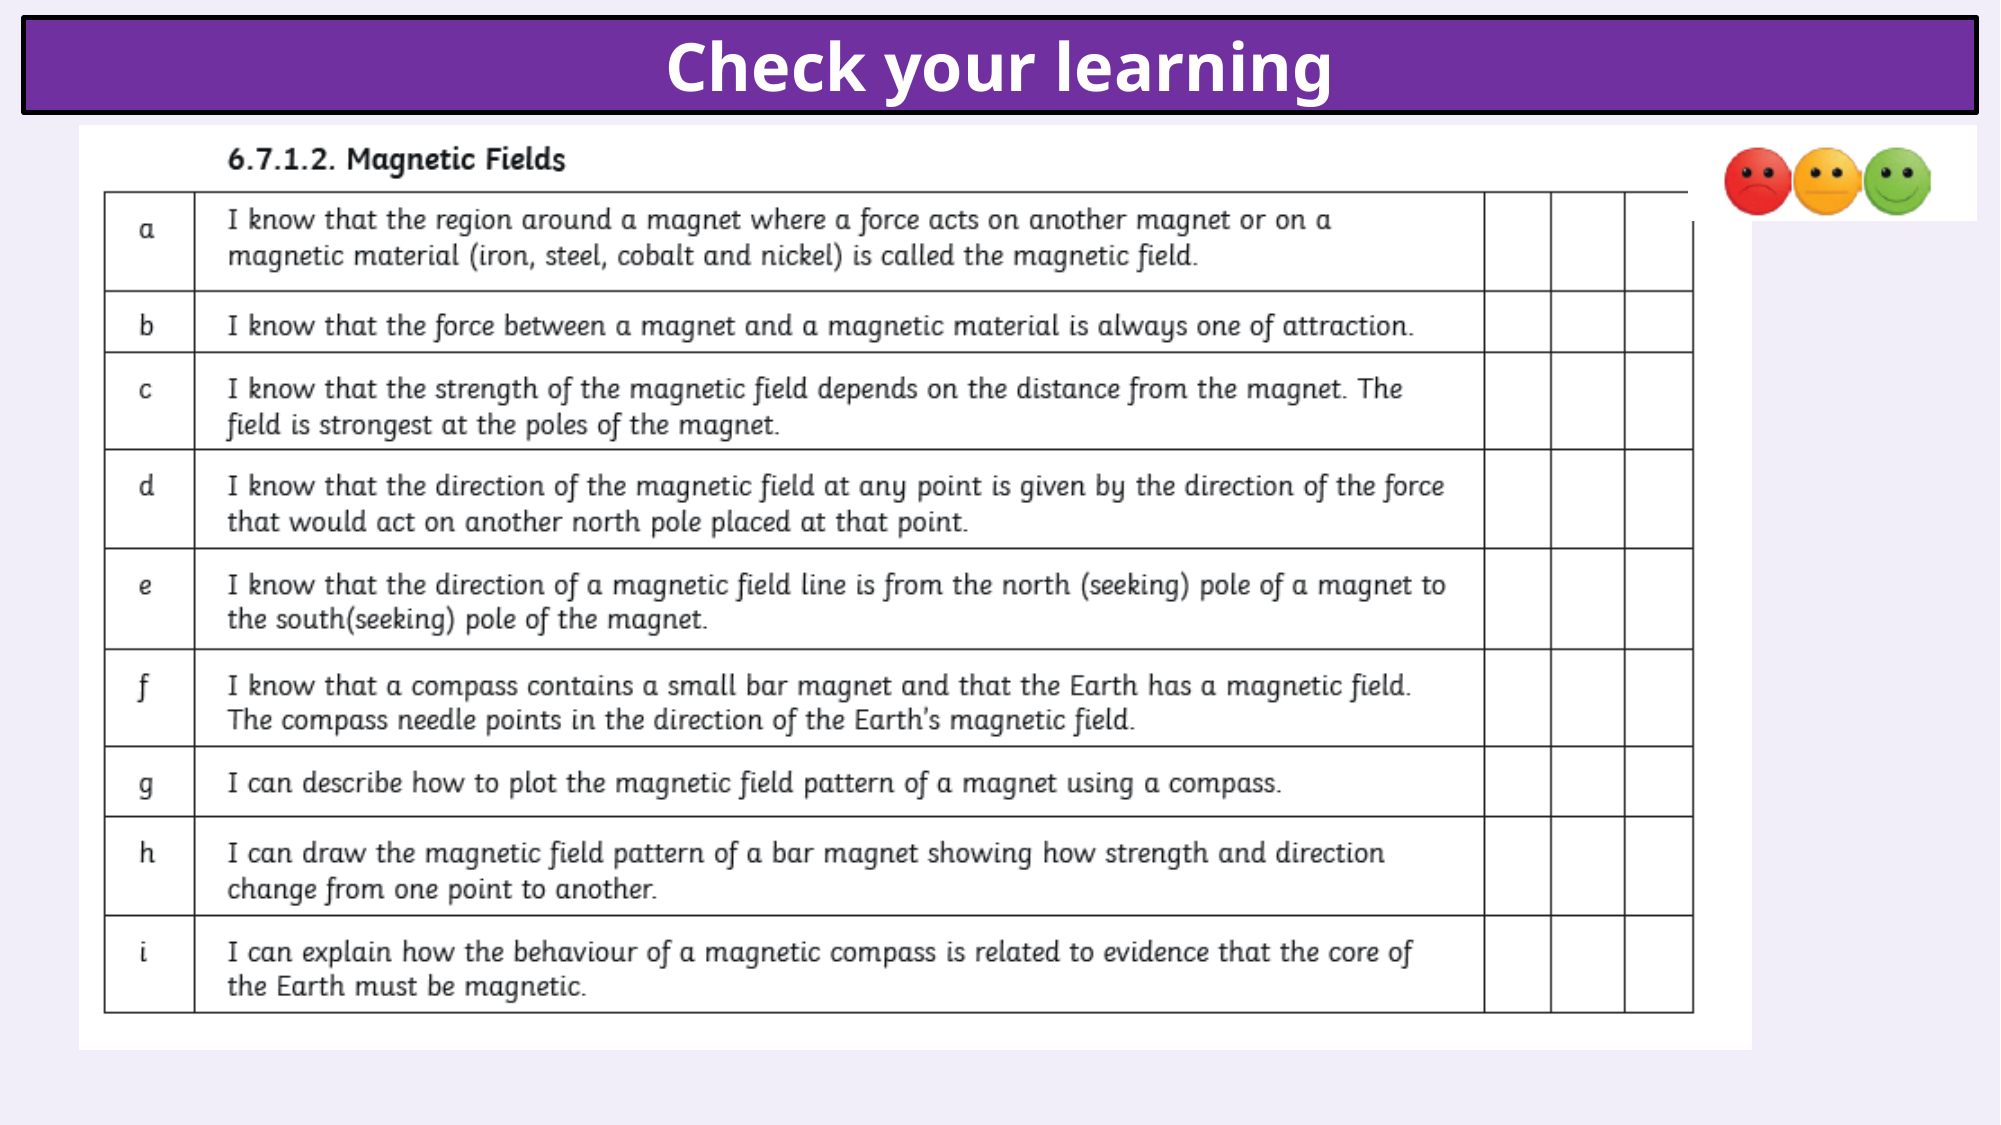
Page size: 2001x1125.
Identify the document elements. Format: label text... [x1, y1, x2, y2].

picture [79, 125, 1977, 1050]
text_box Check your learning [23, 17, 1977, 113]
